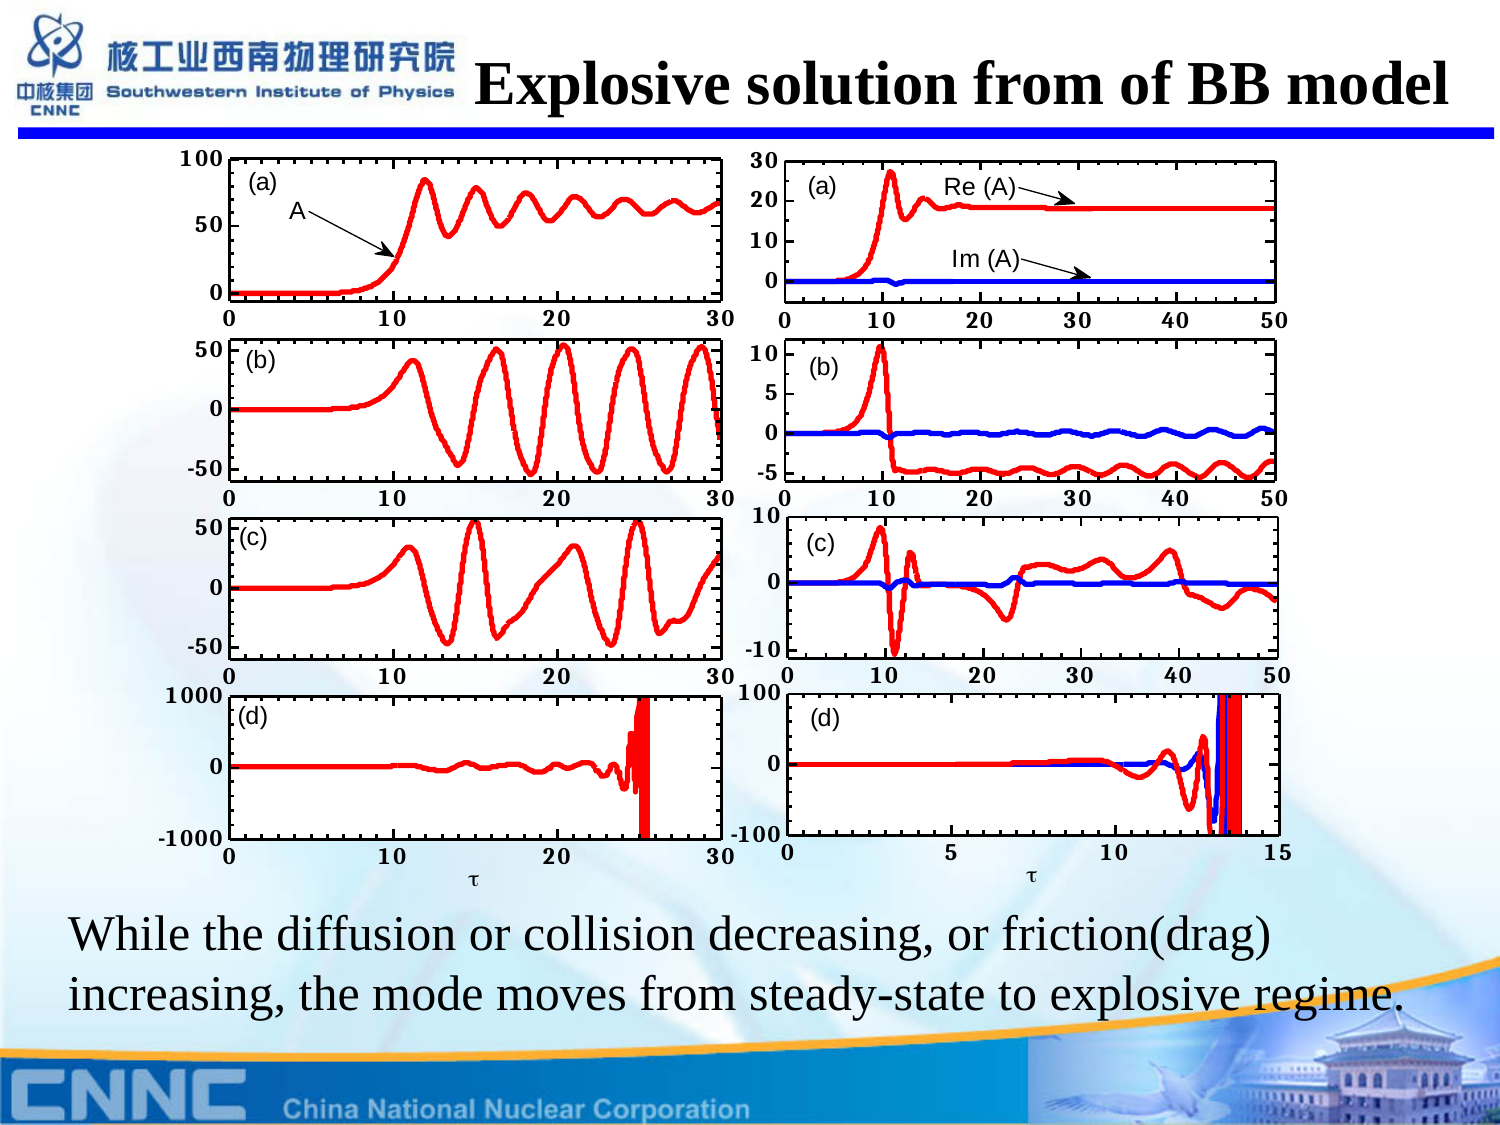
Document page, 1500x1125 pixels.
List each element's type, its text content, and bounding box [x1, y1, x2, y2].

text_box While the diffusion or collision decreasing, or friction(drag) increasing, the mode moves from steady-state to explosive regime. [53, 893, 1495, 1028]
text_box Explosive solution from of BB model [578, 34, 1471, 125]
picture [0, 0, 1500, 1125]
